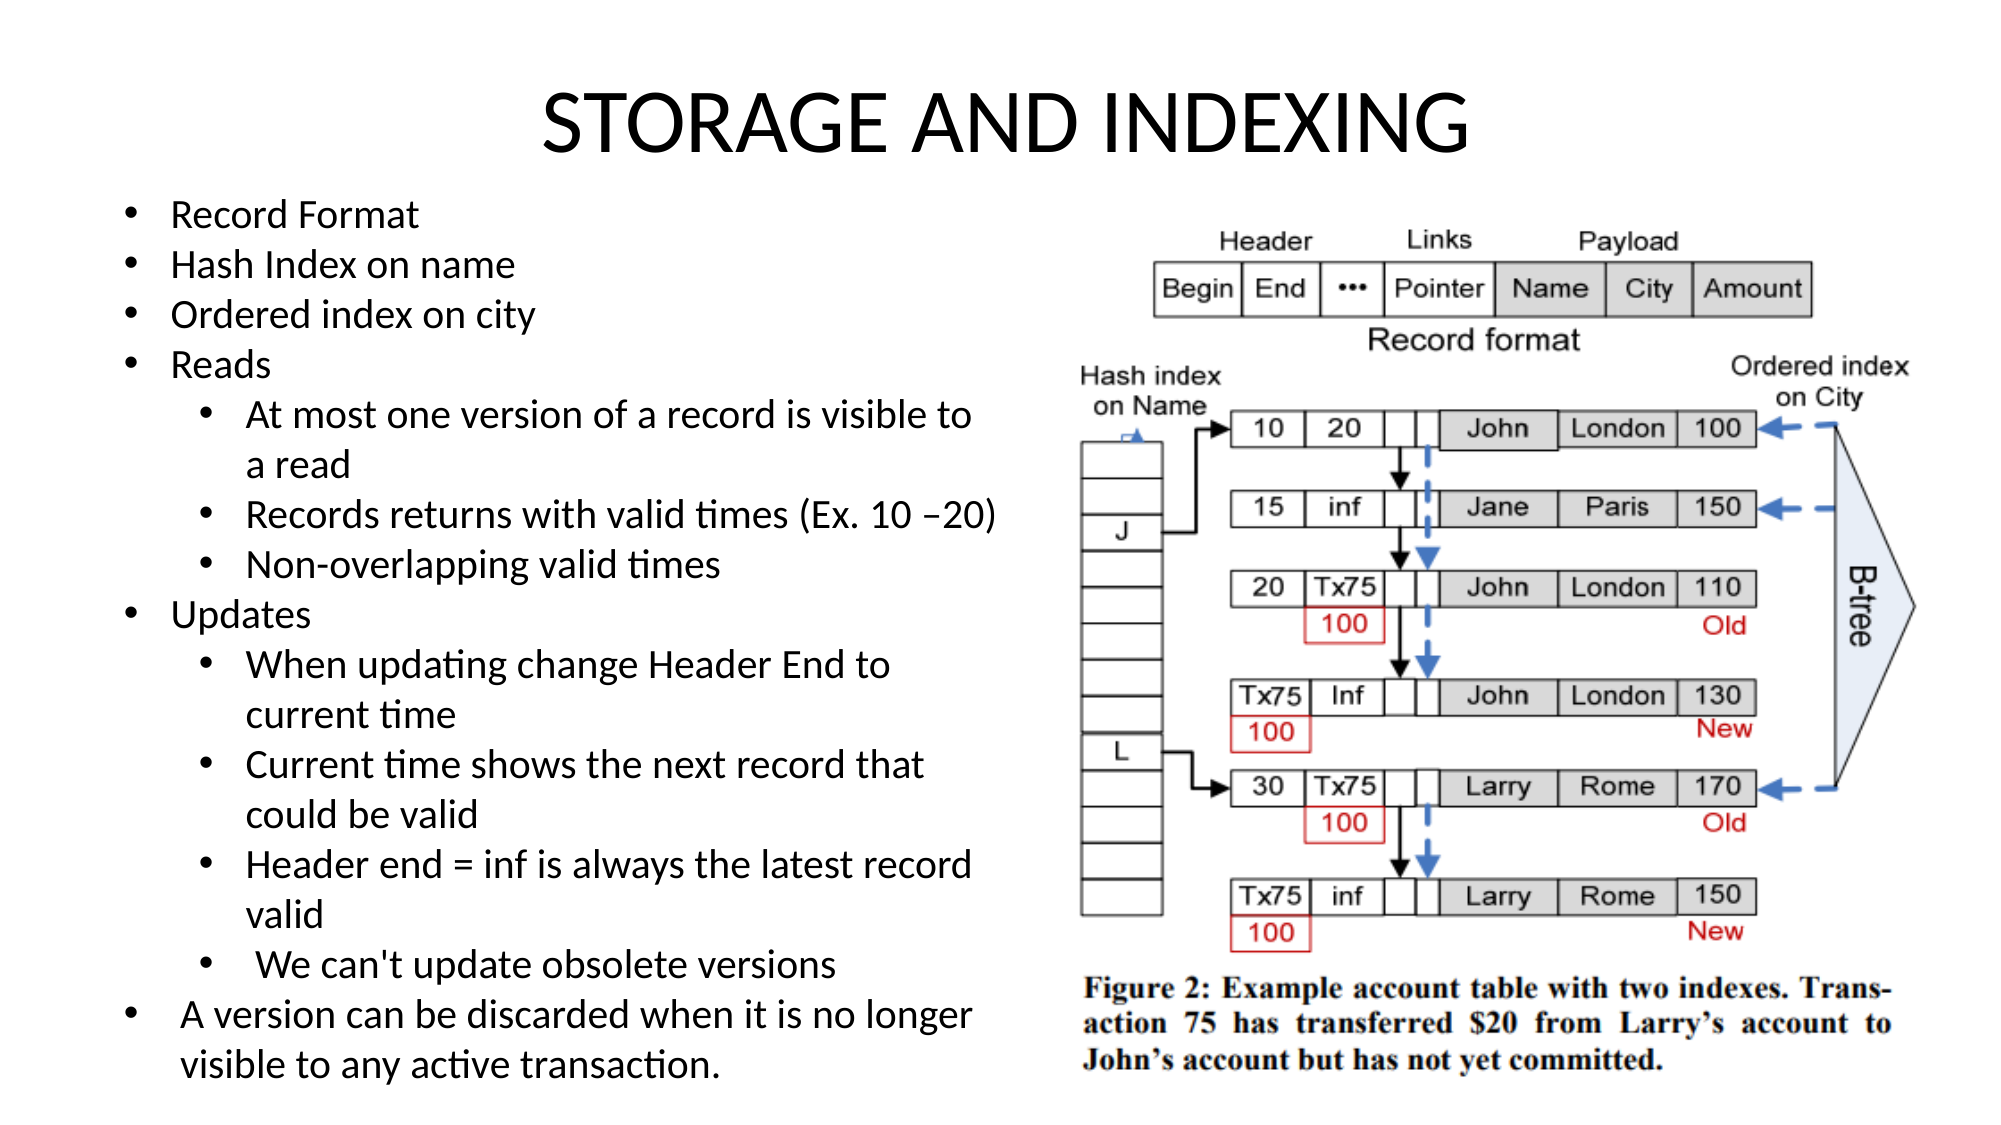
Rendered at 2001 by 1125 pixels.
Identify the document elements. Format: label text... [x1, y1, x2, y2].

text_box Record Format Hash Index on name Ordered index on city Reads At most one version of a record is visible to a read Records returns with valid times (Ex. 10 –20) Non-overlapping valid times Updates When updating change Header End to current time Current time shows the next record that could be valid Header end = inf is always the latest record valid We can't update obsolete versions A version can be discarded when it is no longer visible to any active transaction. [108, 179, 1017, 1095]
text_box STORAGE AND INDEXING [134, 53, 1900, 178]
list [1050, 195, 1945, 1089]
